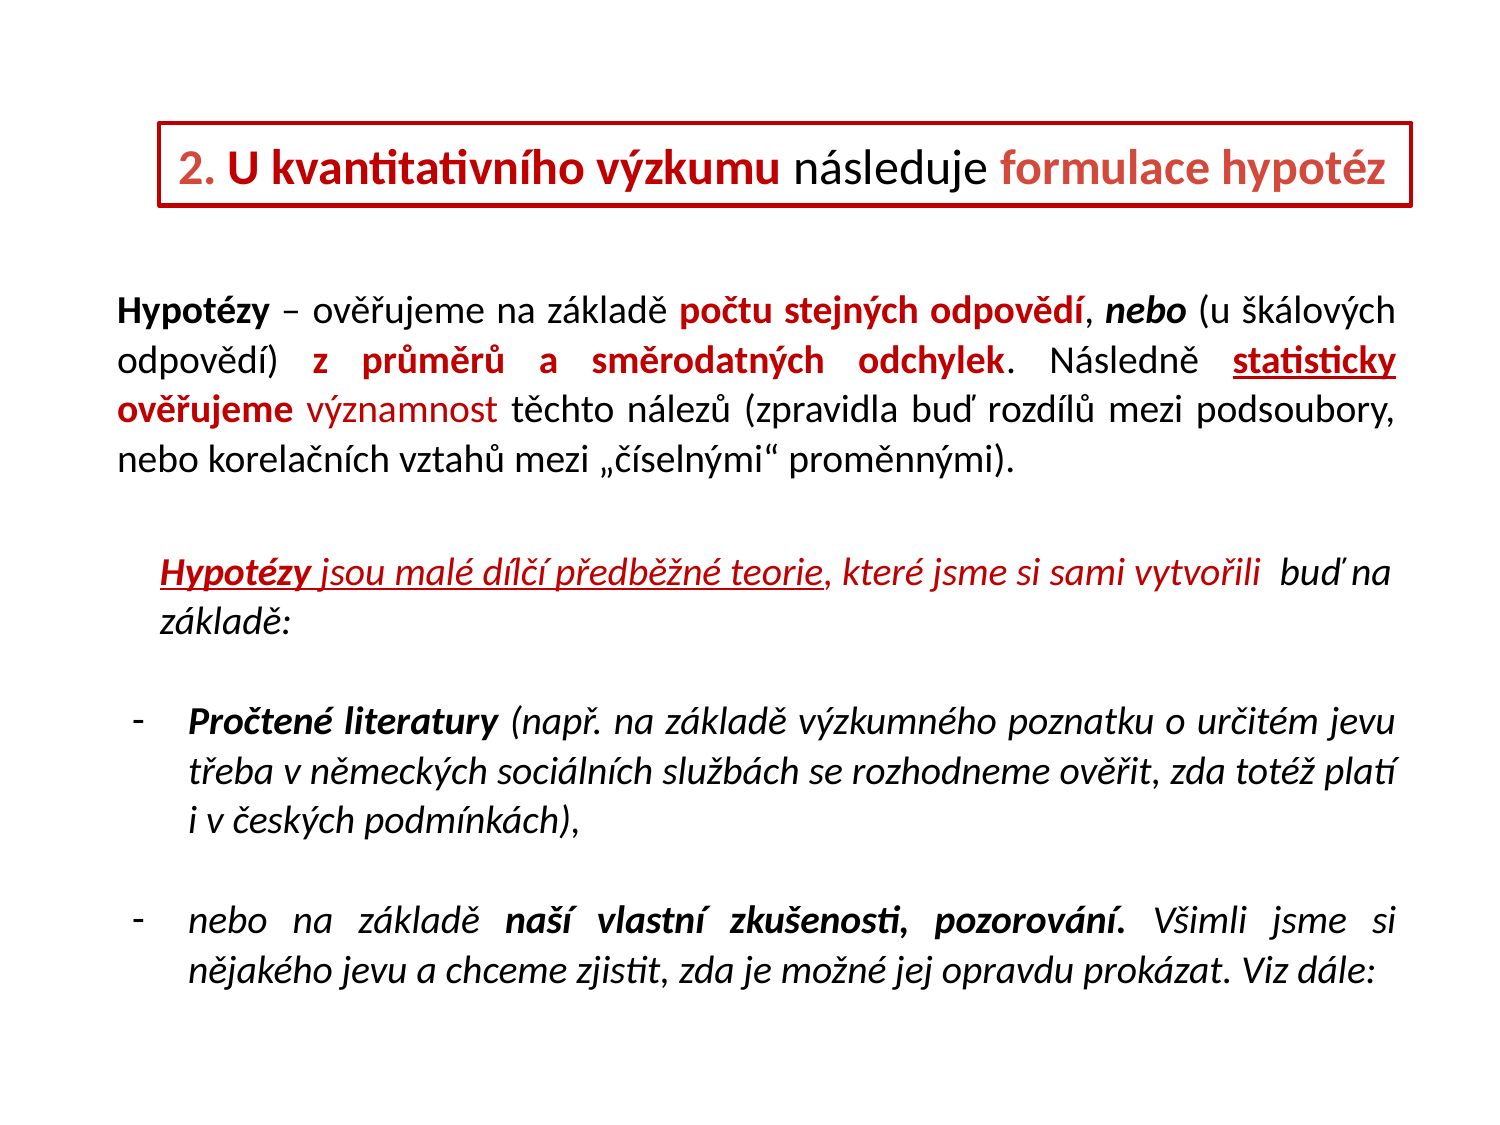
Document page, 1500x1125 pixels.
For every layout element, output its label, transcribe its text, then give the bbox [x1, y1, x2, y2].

text_box [157, 121, 1413, 208]
title 2. U kvantitativního výzkumu následuje formulace hypotéz [64, 88, 1500, 240]
list Hypotézy – ověřujeme na základě počtu stejných odpovědí, nebo (u škálových odpovědí) z průměrů a směrodatných odchylek. Následně statisticky ověřujeme významnost těchto nálezů (zpravidla buď rozdílů mezi podsoubory, nebo korelačních vztahů mezi „číselnými“ proměnnými). Hypotézy jsou malé dílčí předběžné teorie, které jsme si sami vytvořili buď na základě: Pročtené literatury (např. na základě výzkumného poznatku o určitém jevu třeba v německých sociálních službách se rozhodneme ověřit, zda totéž platí i v českých podmínkách), nebo na základě naší vlastní zkušenosti, pozorování. Všimli jsme si nějakého jevu a chceme zjistit, zda je možné jej opravdu prokázat. Viz dále: [88, 274, 1412, 1071]
